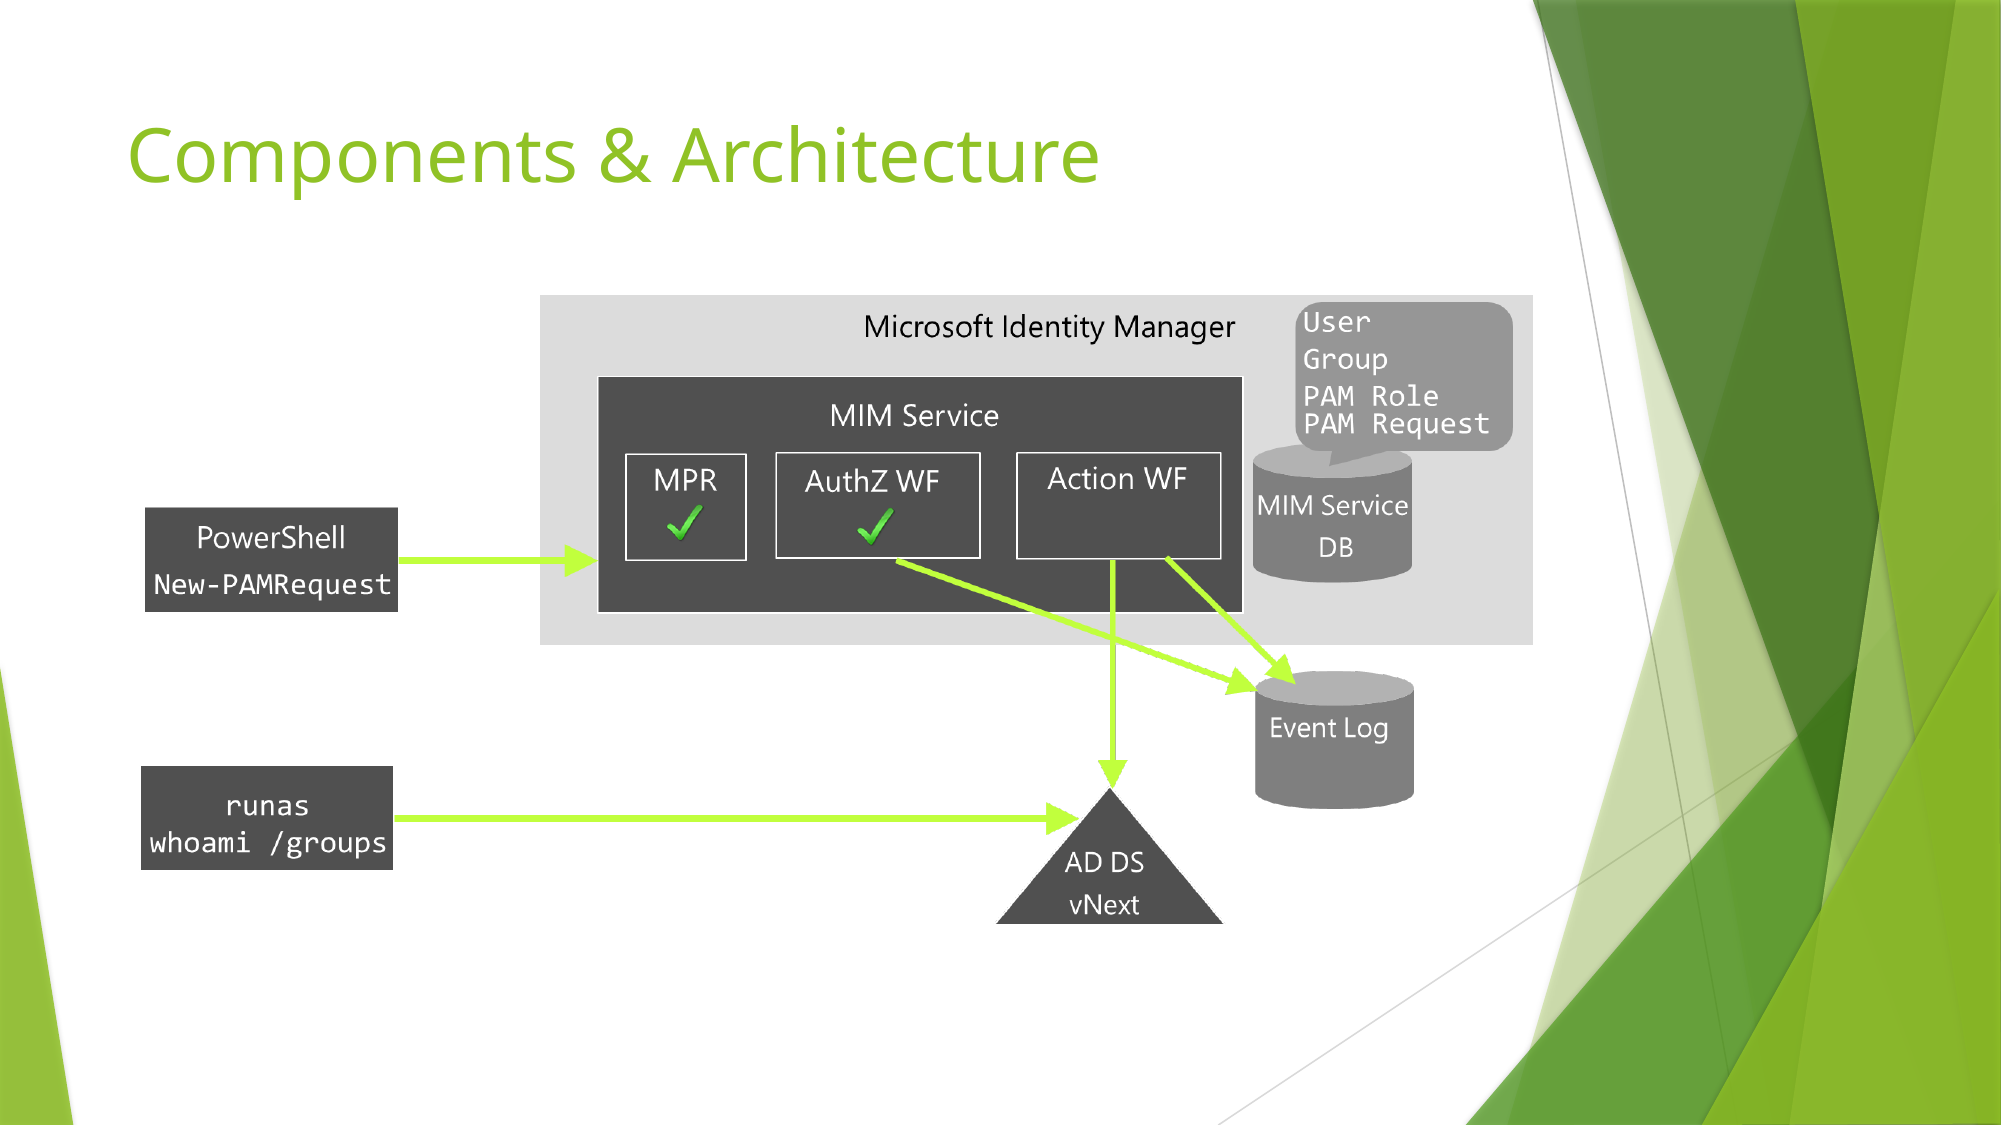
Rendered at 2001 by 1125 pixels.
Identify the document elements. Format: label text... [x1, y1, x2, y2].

picture [129, 293, 1533, 939]
title Components & Architecture [111, 99, 1522, 317]
